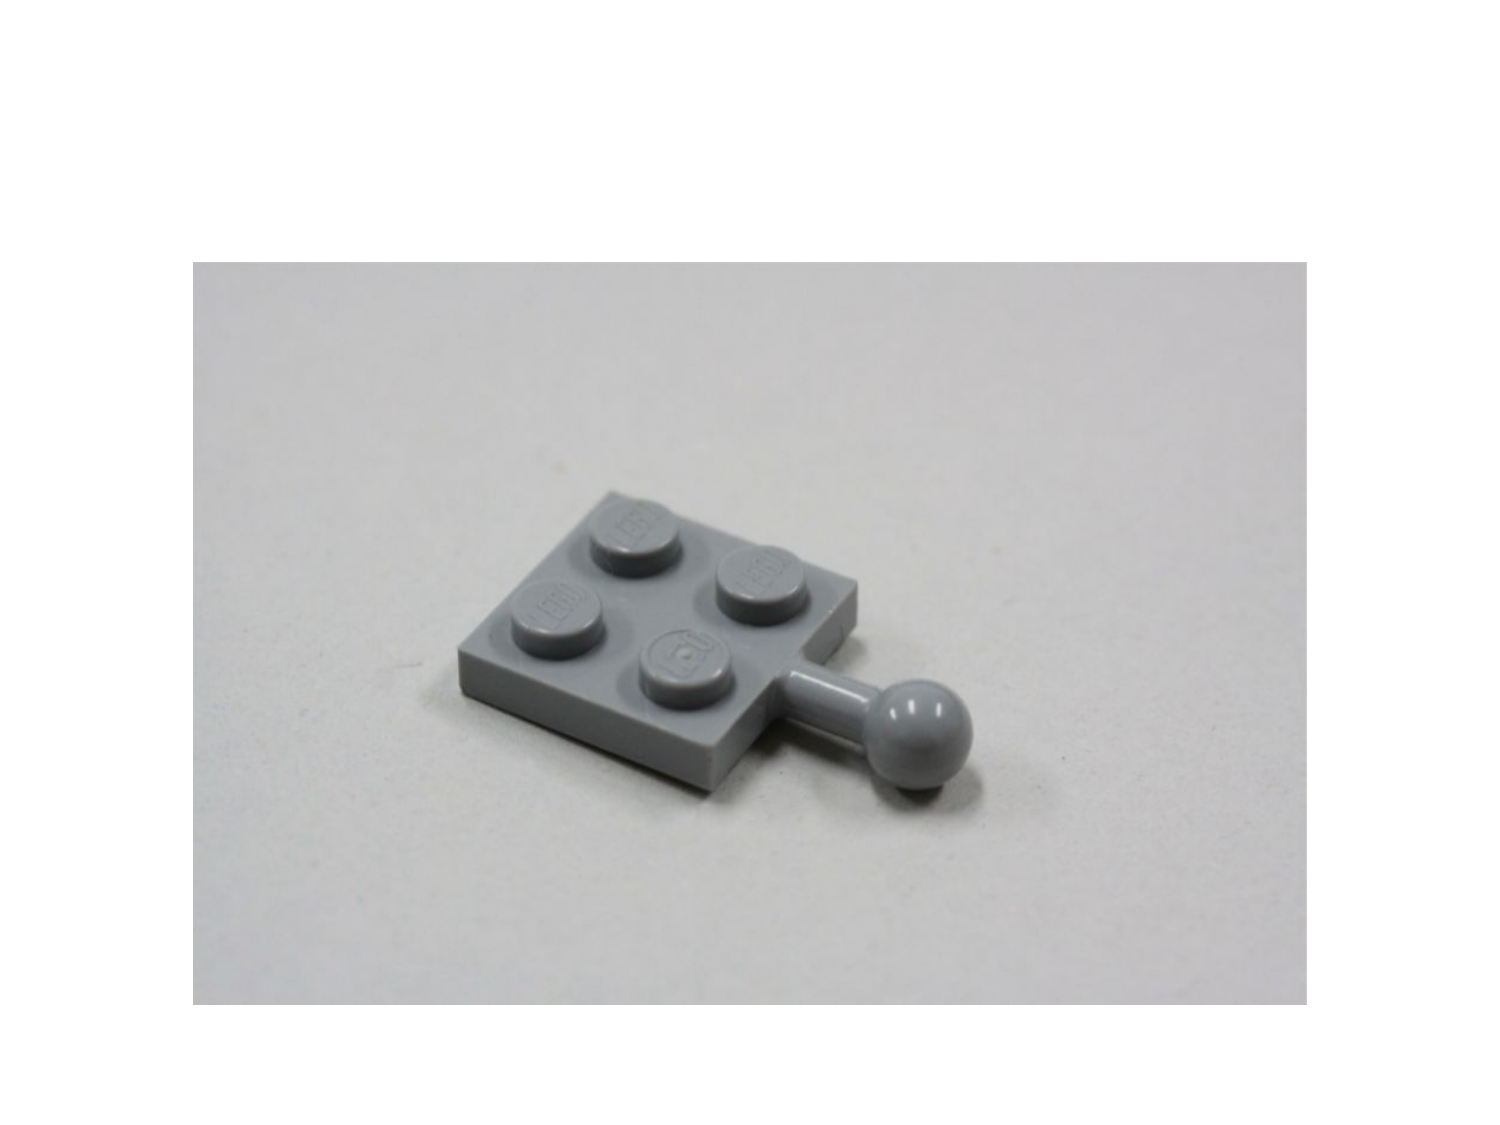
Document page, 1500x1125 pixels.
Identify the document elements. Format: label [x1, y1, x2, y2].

list [74, 262, 1426, 1006]
